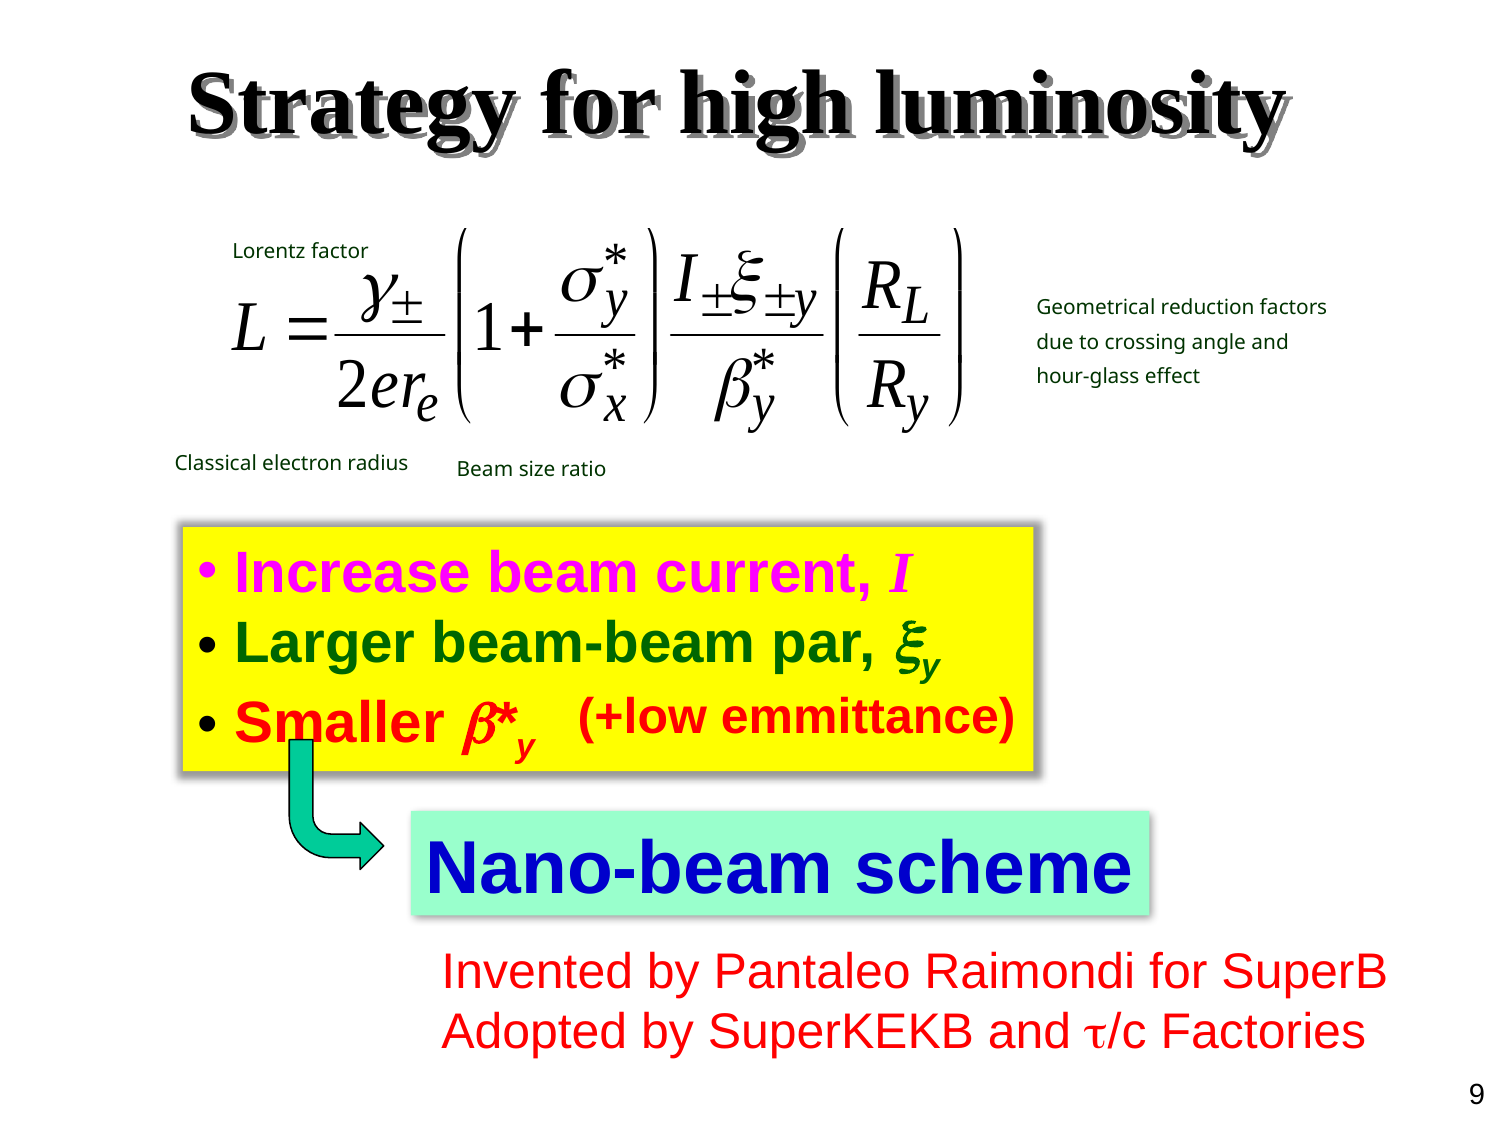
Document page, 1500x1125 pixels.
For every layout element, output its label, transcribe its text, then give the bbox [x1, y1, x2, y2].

text_box Nano-beam scheme [410, 810, 1150, 916]
text_box Geometrical reduction factors due to crossing angle and hour-glass effect [1021, 290, 1400, 395]
slide_number 9 [1149, 1039, 1500, 1118]
text_box Classical electron radius [159, 441, 424, 482]
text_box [197, 219, 999, 442]
text_box Beam size ratio [441, 450, 621, 489]
title Strategy for high luminosity [99, 24, 1376, 171]
text_box (+low emmittance) [563, 675, 1031, 751]
text_box [289, 739, 384, 870]
text_box Invented by Pantaleo Raimondi for SuperB Adopted by SuperKEKB and t/c Factories [426, 930, 1404, 1066]
text_box Increase beam current, I Larger beam-beam par, xy Smaller b*y [182, 527, 1034, 772]
